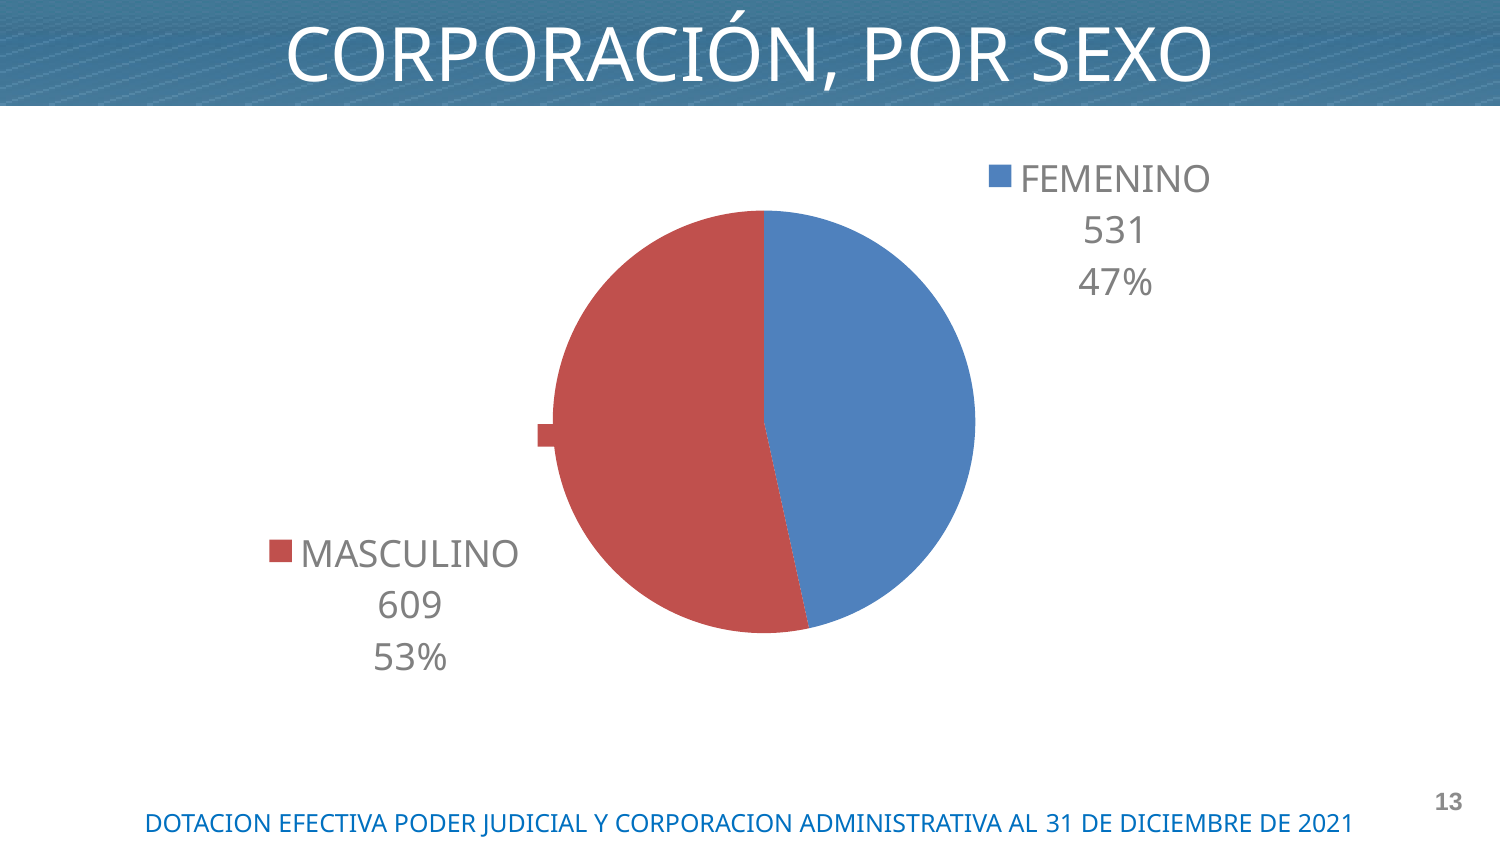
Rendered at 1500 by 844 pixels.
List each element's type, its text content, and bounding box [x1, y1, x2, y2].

slide_number 13 [1128, 778, 1478, 824]
title CORPORACIÓN, POR SEXO [0, 0, 1500, 103]
chart [188, 149, 1312, 694]
